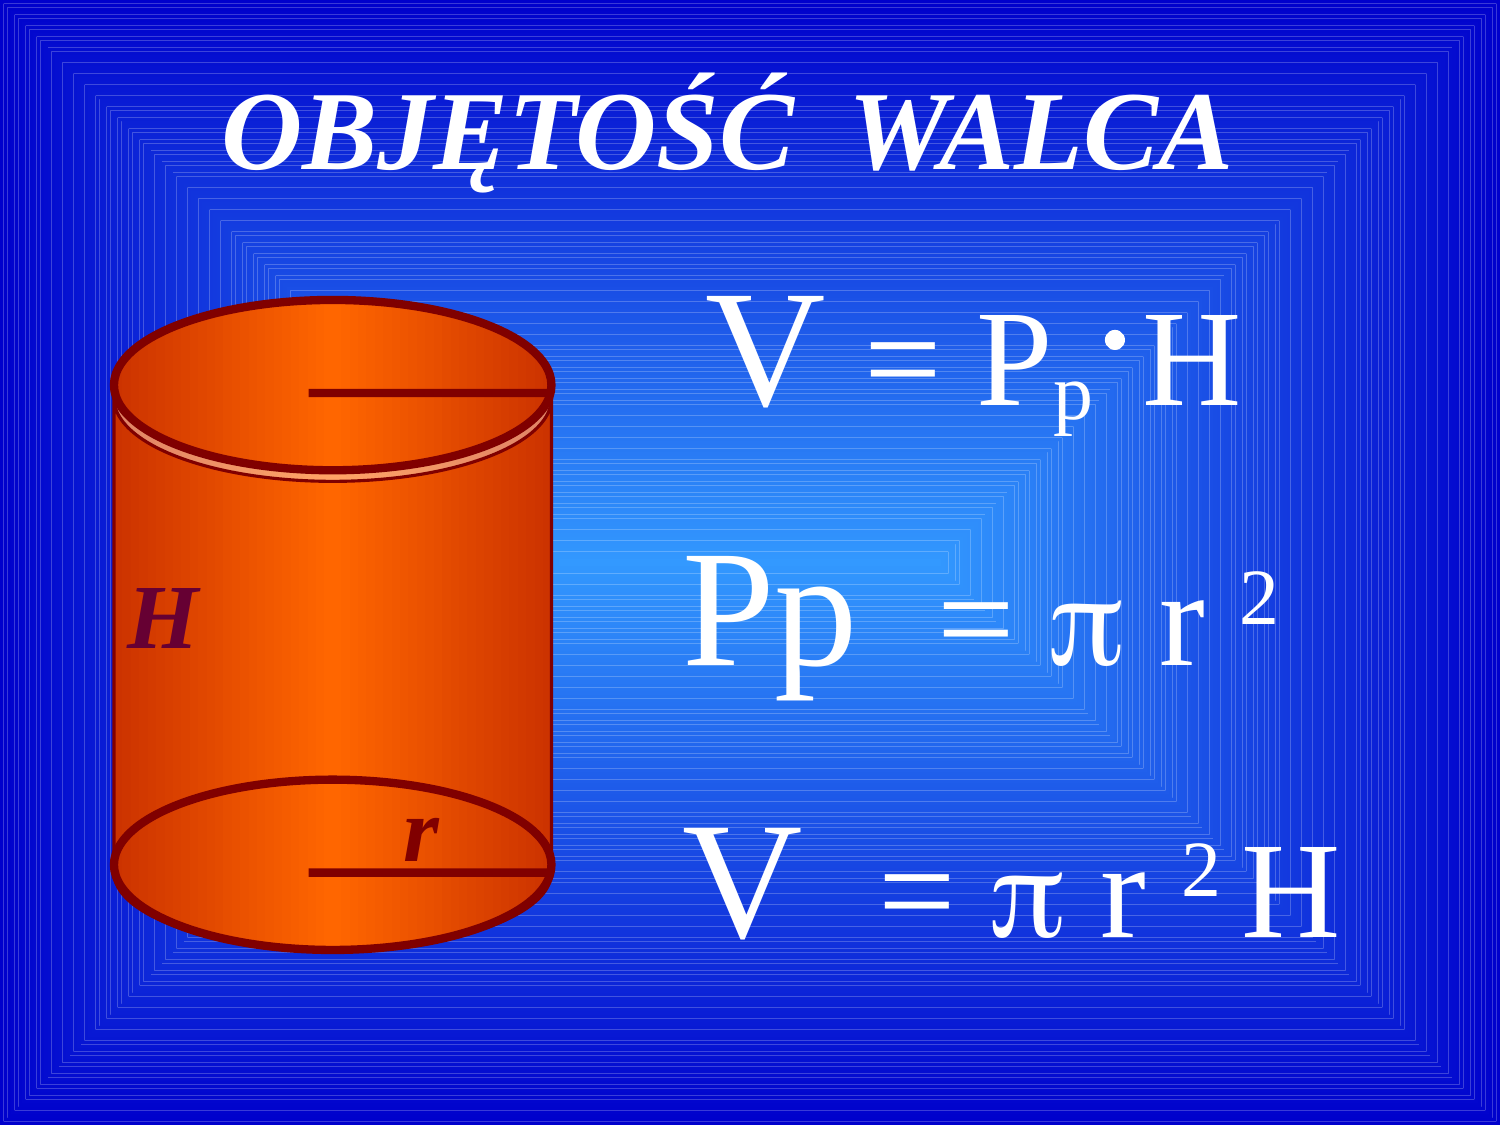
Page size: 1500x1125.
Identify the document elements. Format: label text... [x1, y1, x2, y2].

text_box V =  r 2 H [667, 763, 1393, 978]
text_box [112, 299, 552, 951]
text_box OBJĘTOŚĆ WALCA [150, 49, 1300, 200]
text_box Pp =  r 2 [667, 491, 1393, 707]
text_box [690, 231, 1417, 447]
